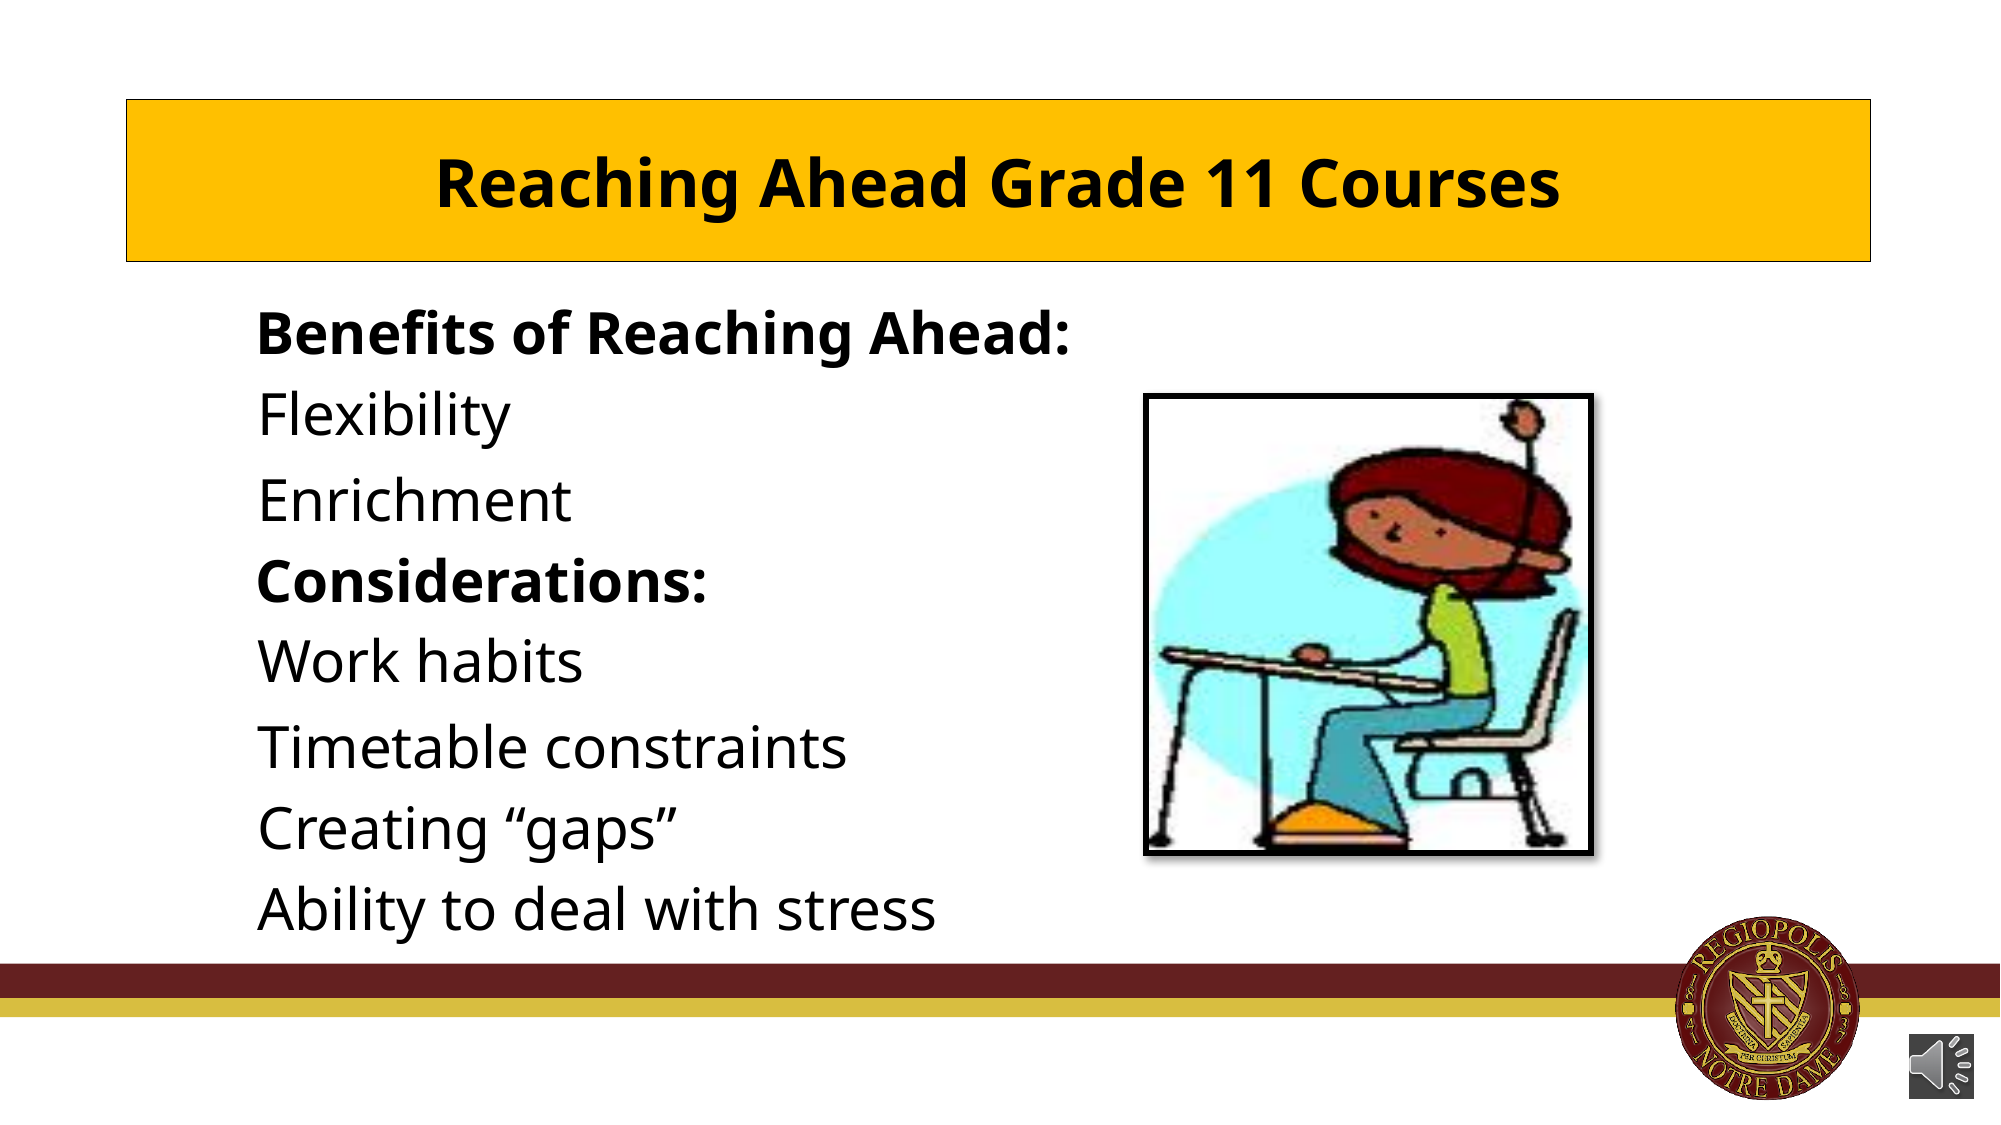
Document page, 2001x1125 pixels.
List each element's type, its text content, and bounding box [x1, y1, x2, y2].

list Benefits of Reaching Ahead: Flexibility Enrichment Considerations: Work habits Timetable constraints Creating “gaps” Ability to deal with stress [240, 288, 1871, 1048]
picture [1671, 1048, 1863, 1104]
picture [1148, 399, 1588, 851]
title Reaching Ahead Grade 11 Courses [126, 99, 1871, 262]
picture [1908, 1033, 1976, 1101]
